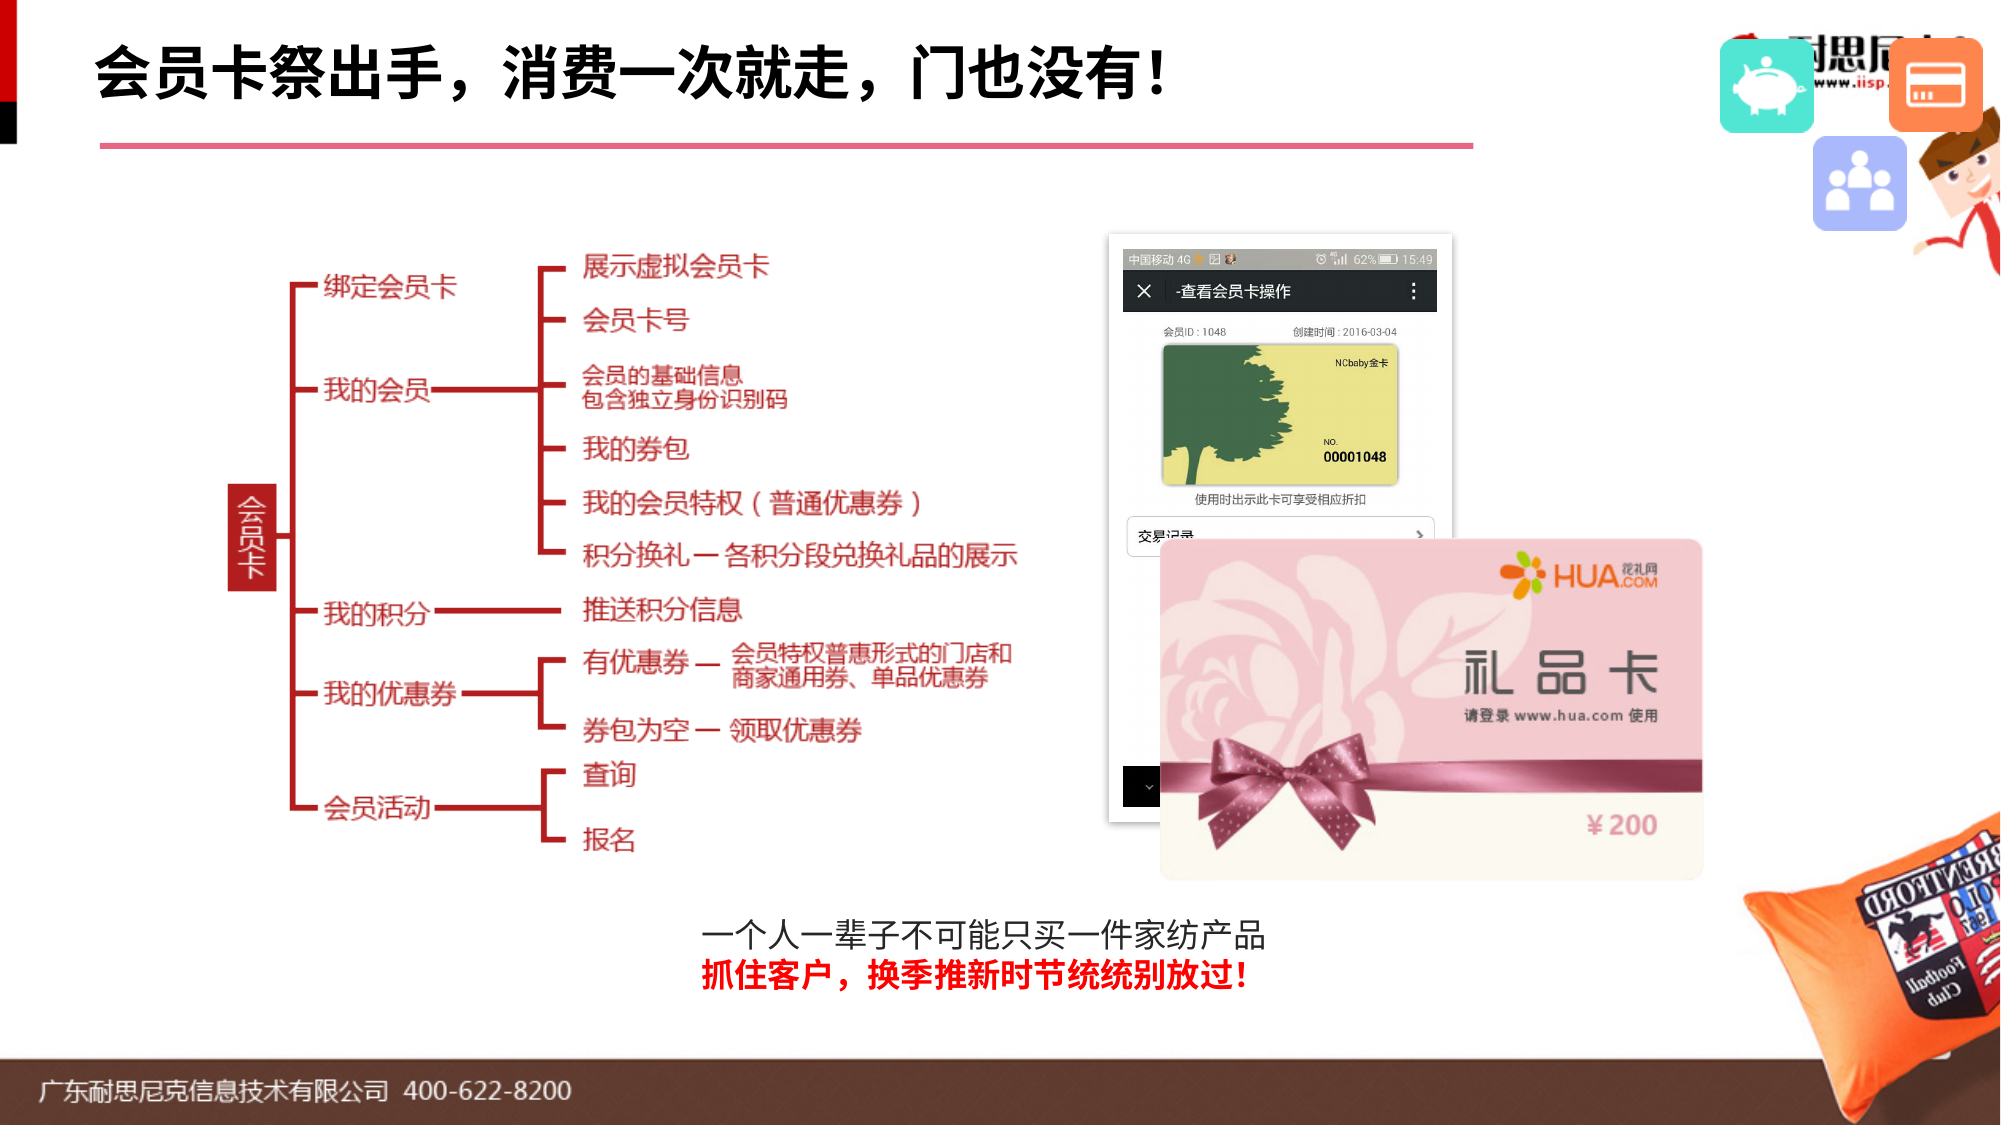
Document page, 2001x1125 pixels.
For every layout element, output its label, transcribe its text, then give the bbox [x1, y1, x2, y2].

text_box 一个人一辈子不可能只买一件家纺产品 抓住客户，换季推新时节统统别放过！ [61, 907, 1907, 1002]
text_box 会员卡祭出手，消费一次就走，门也没有！ [78, 36, 1655, 139]
picture [0, 0, 2001, 1125]
text_box [99, 142, 1475, 150]
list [1889, 38, 1983, 133]
